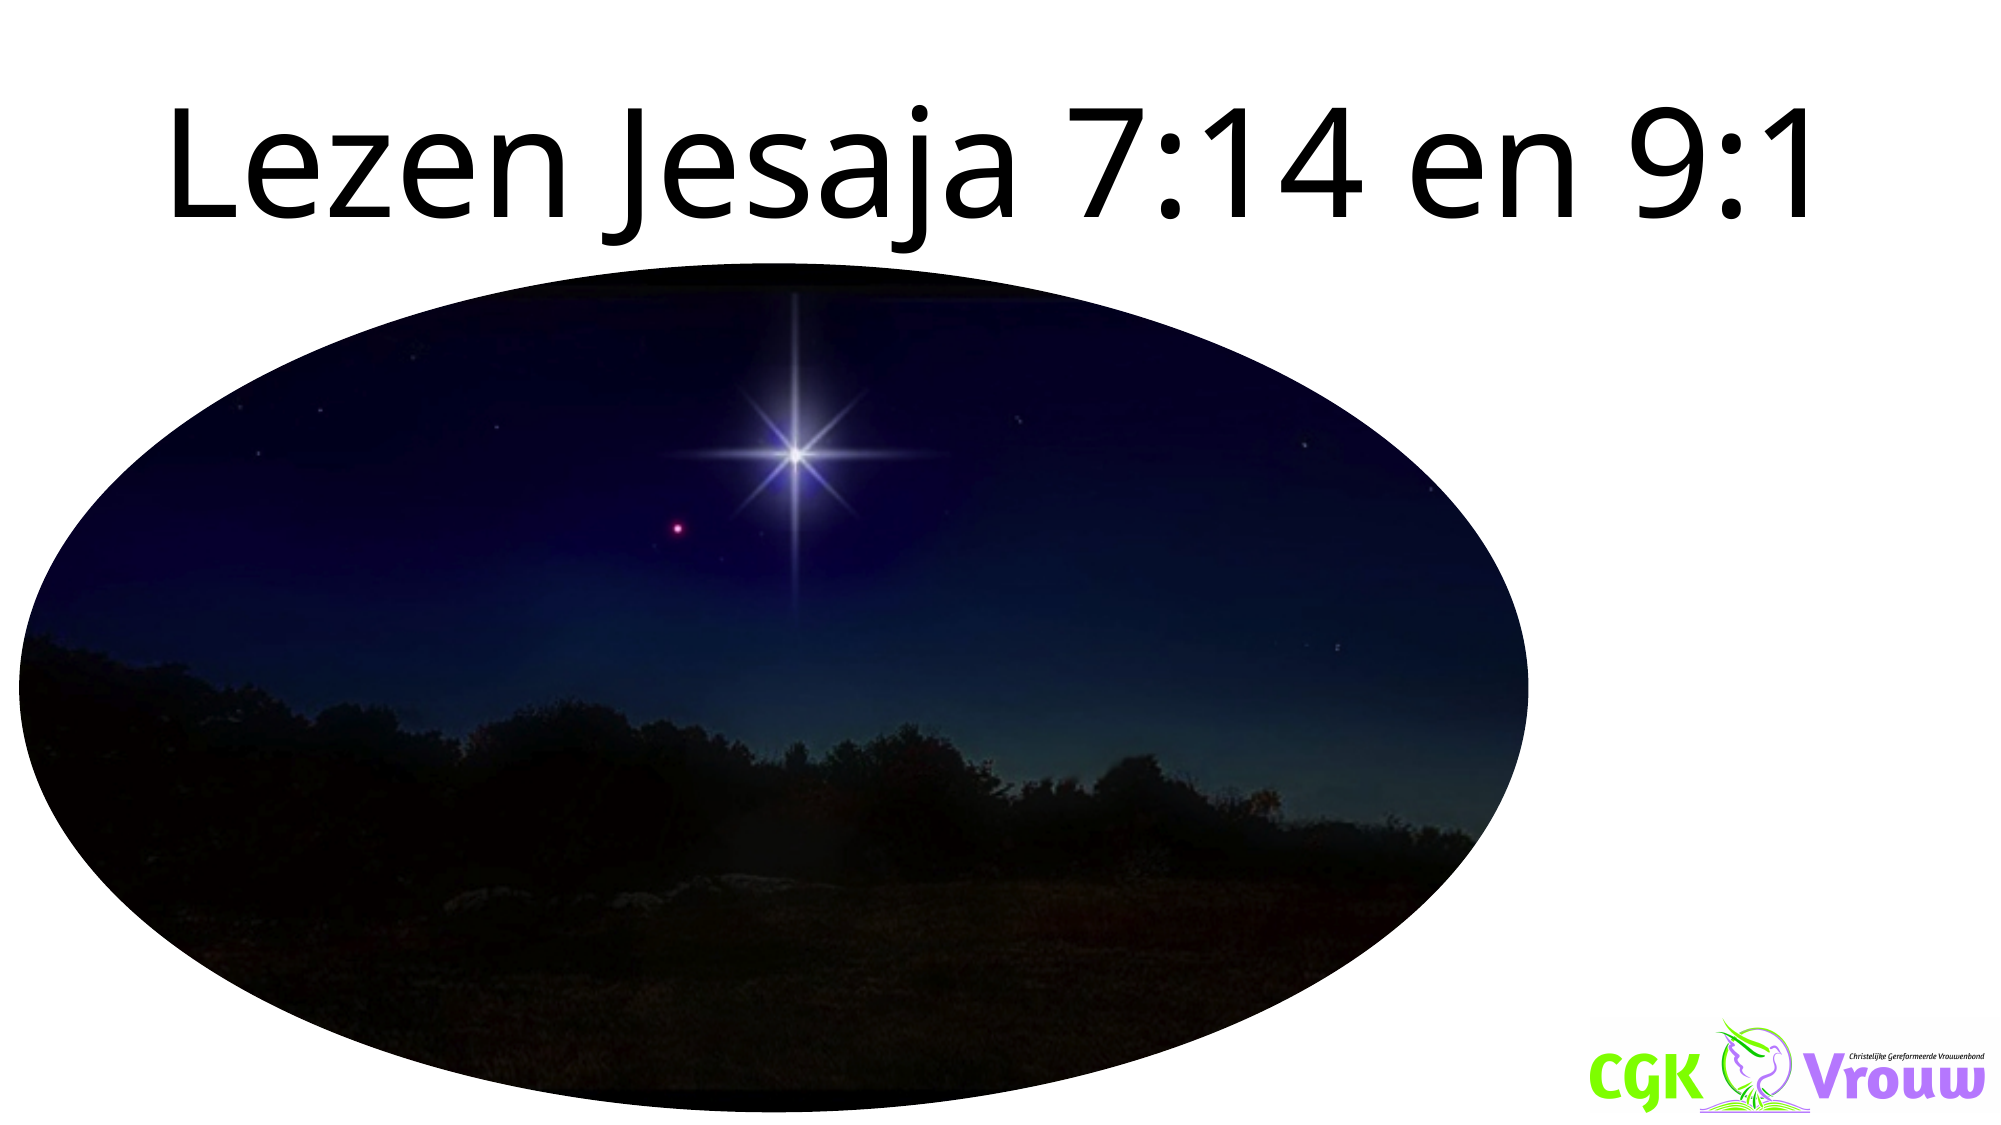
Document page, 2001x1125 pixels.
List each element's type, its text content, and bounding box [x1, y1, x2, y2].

title Lezen Jesaja 7:14 en 9:1 [137, 59, 1863, 278]
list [1590, 1017, 2000, 1113]
picture [19, 263, 1529, 1113]
